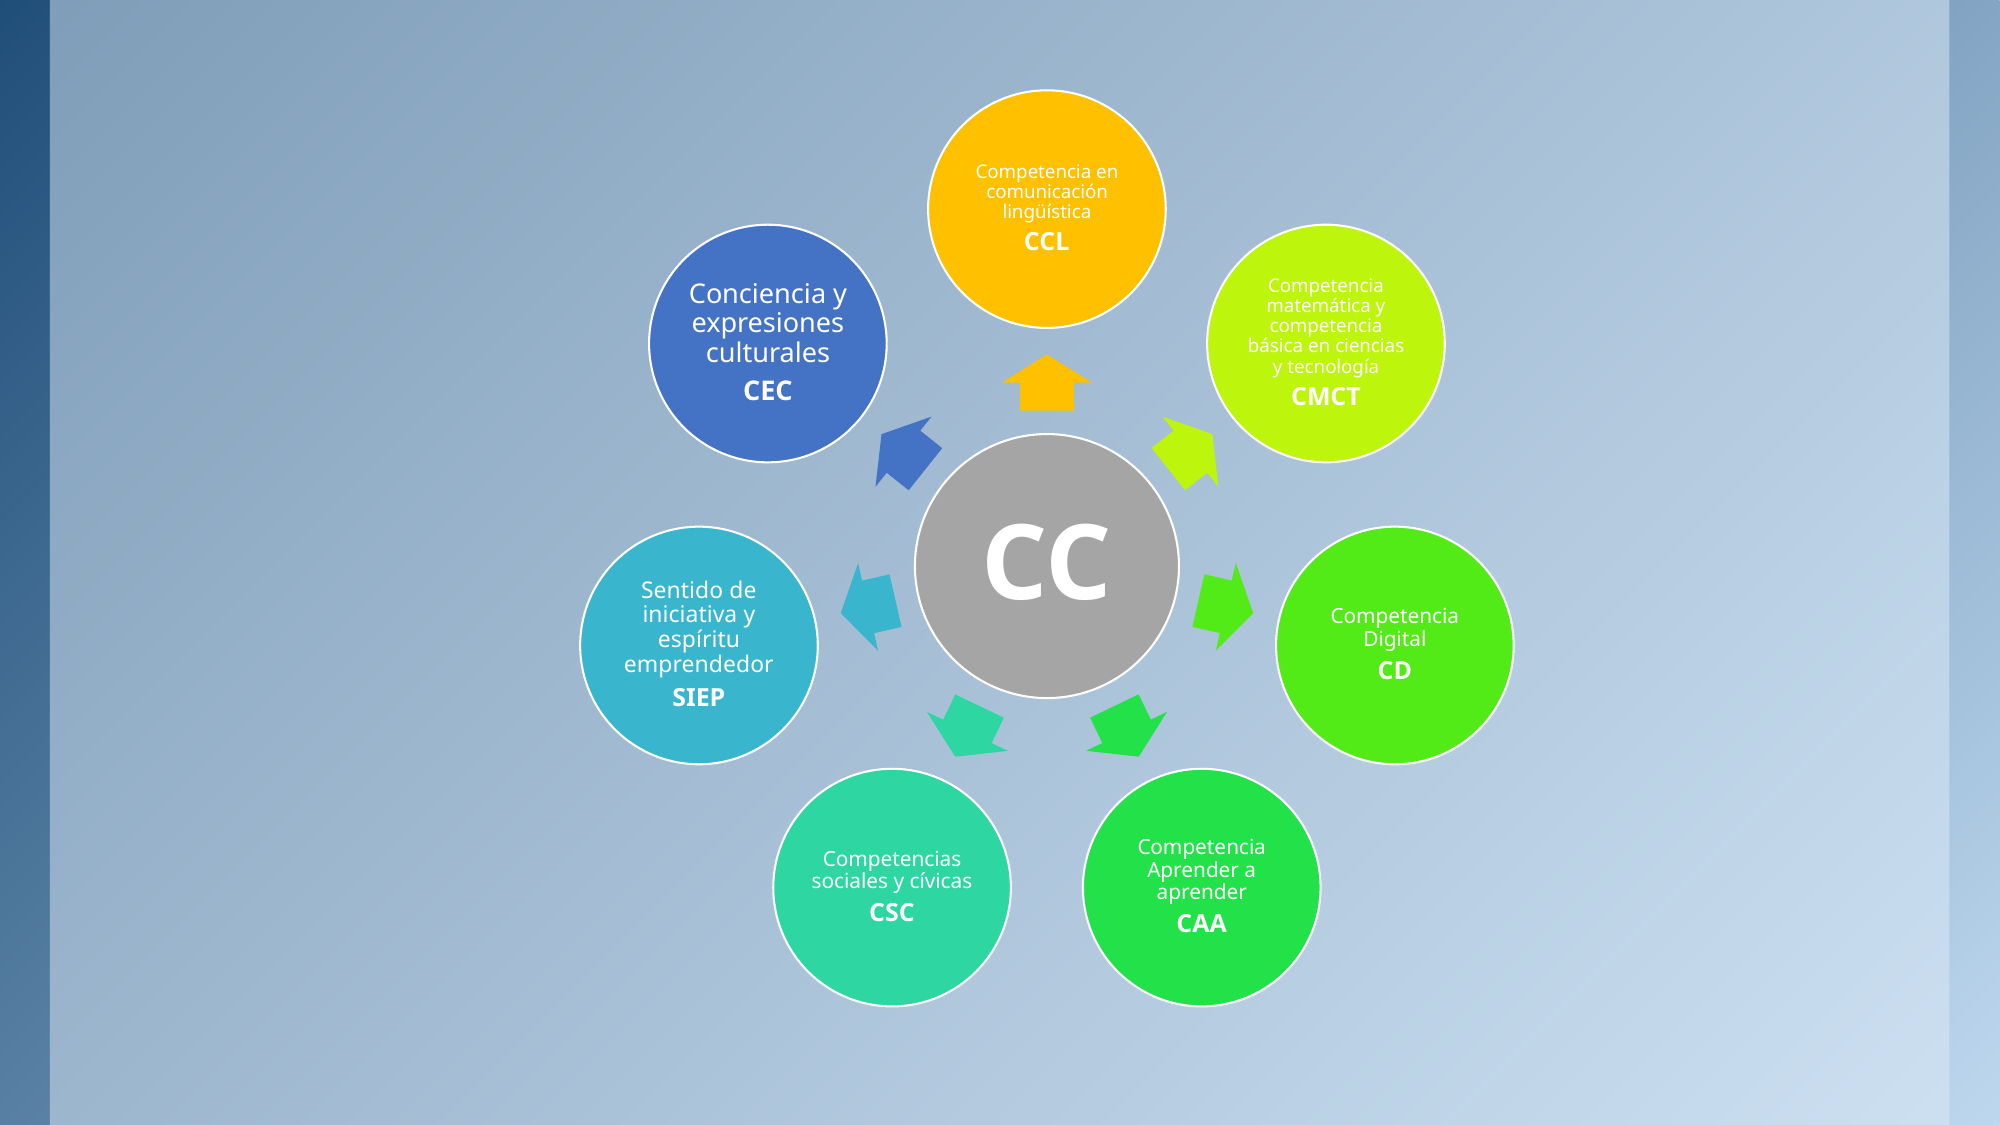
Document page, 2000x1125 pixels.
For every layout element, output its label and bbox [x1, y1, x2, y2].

text_box [220, 89, 1874, 1007]
